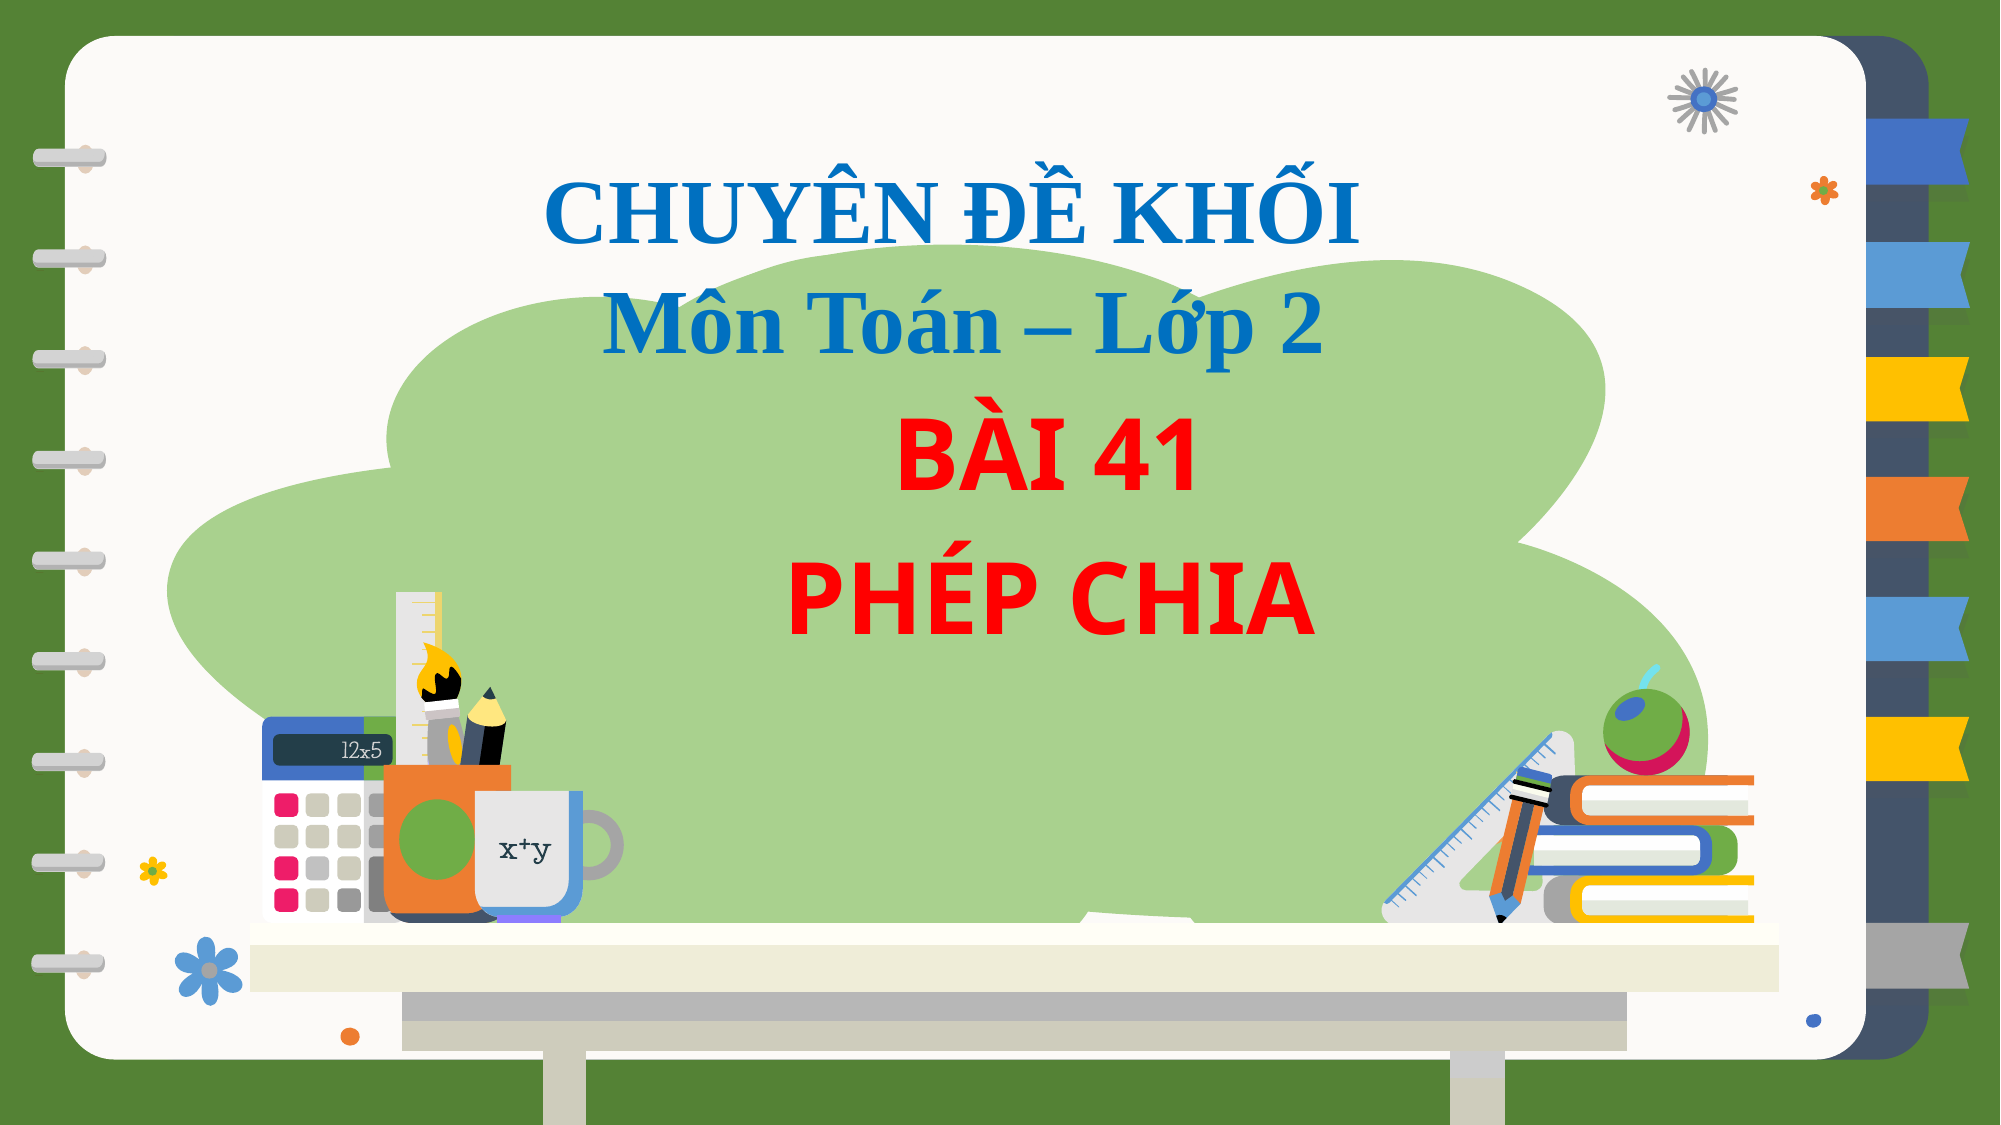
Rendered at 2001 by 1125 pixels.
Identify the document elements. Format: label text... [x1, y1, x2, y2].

text_box CHUYÊN ĐỀ KHỐI Môn Toán – Lớp 2 [399, 144, 1529, 380]
text_box BÀI 41 PHÉP CHIA [252, 359, 1848, 663]
